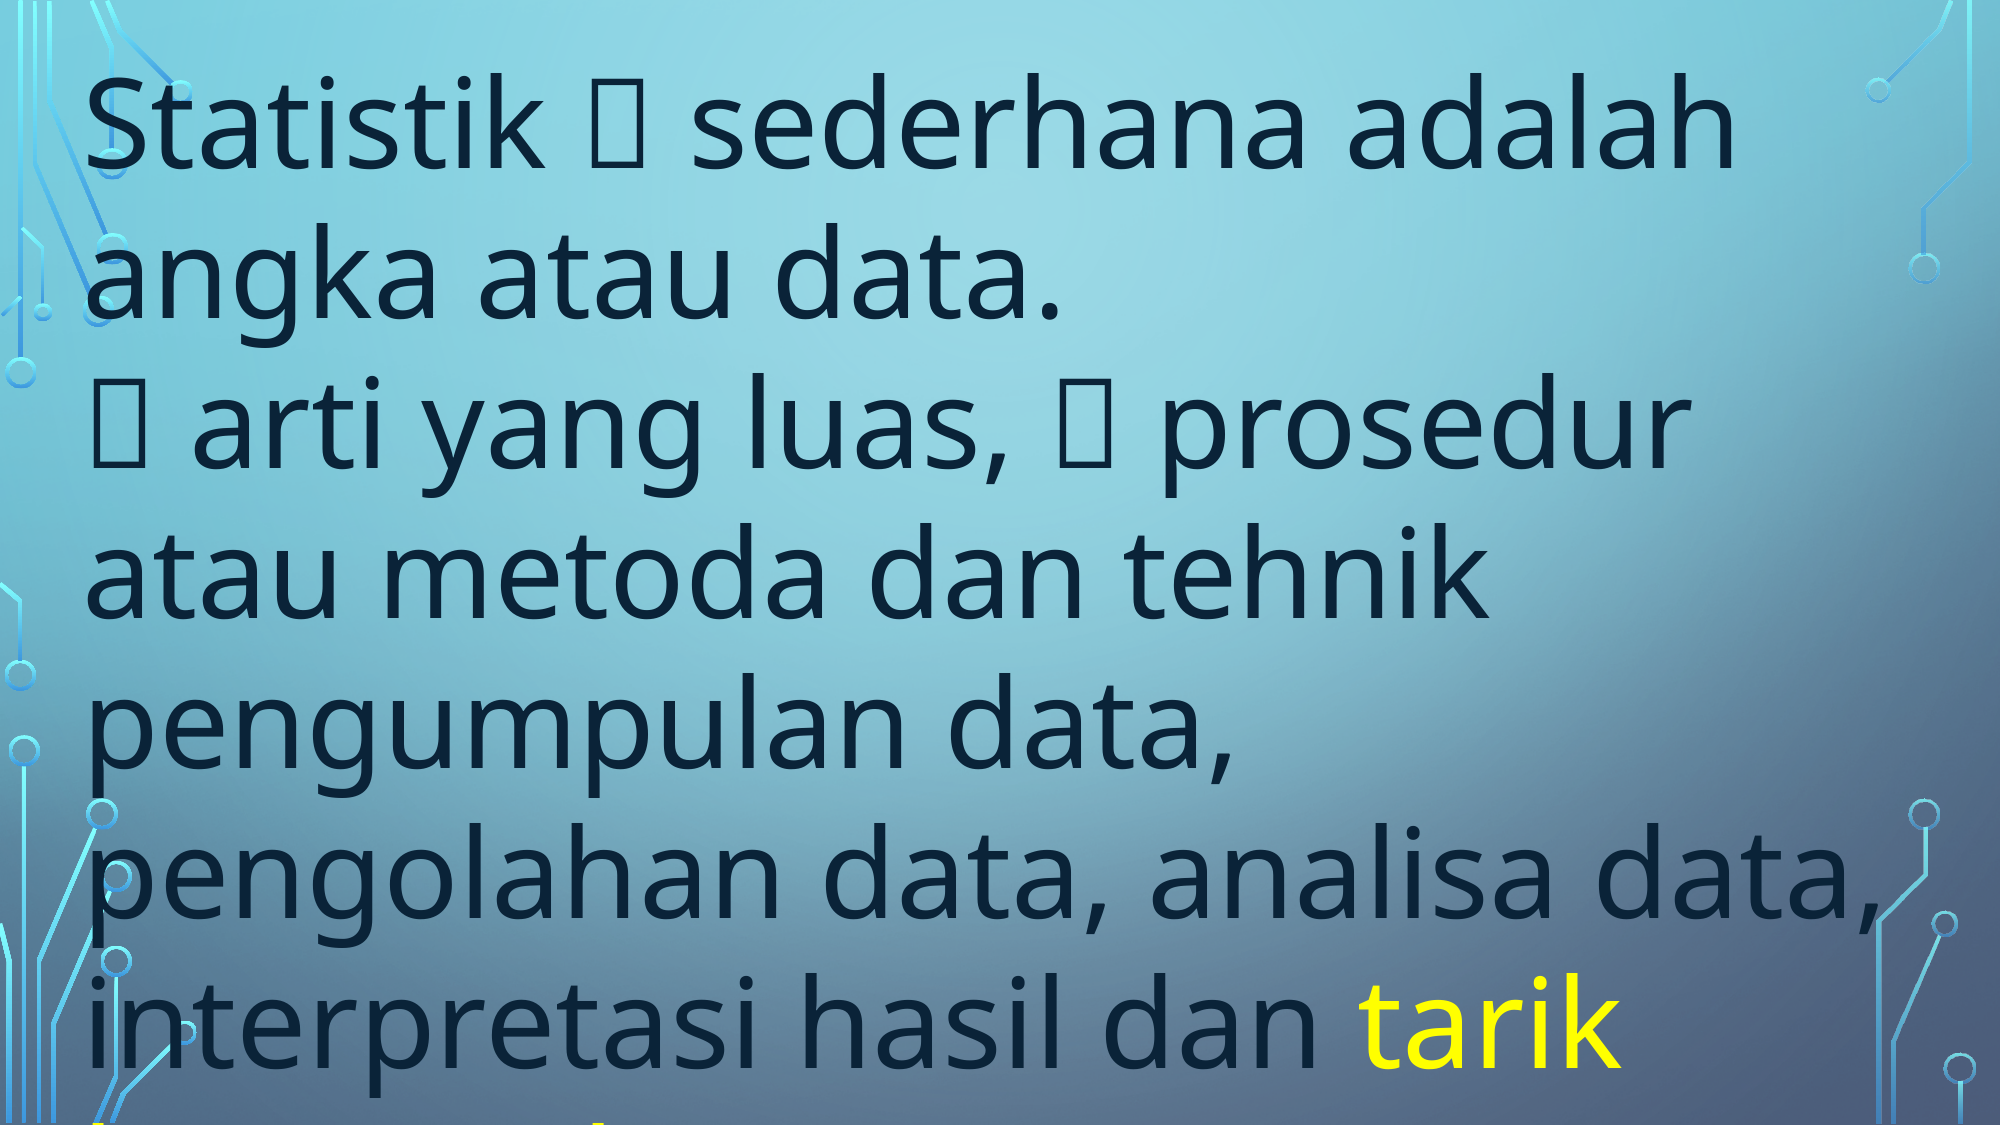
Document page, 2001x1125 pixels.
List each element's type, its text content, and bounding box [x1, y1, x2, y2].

text_box Statistik  sederhana adalah angka atau data.  arti yang luas,  prosedur atau metoda dan tehnik pengumpulan data, pengolahan data, analisa data, interpretasi hasil dan tarik kesimpulan serta penyajian data. [67, 35, 1925, 1125]
